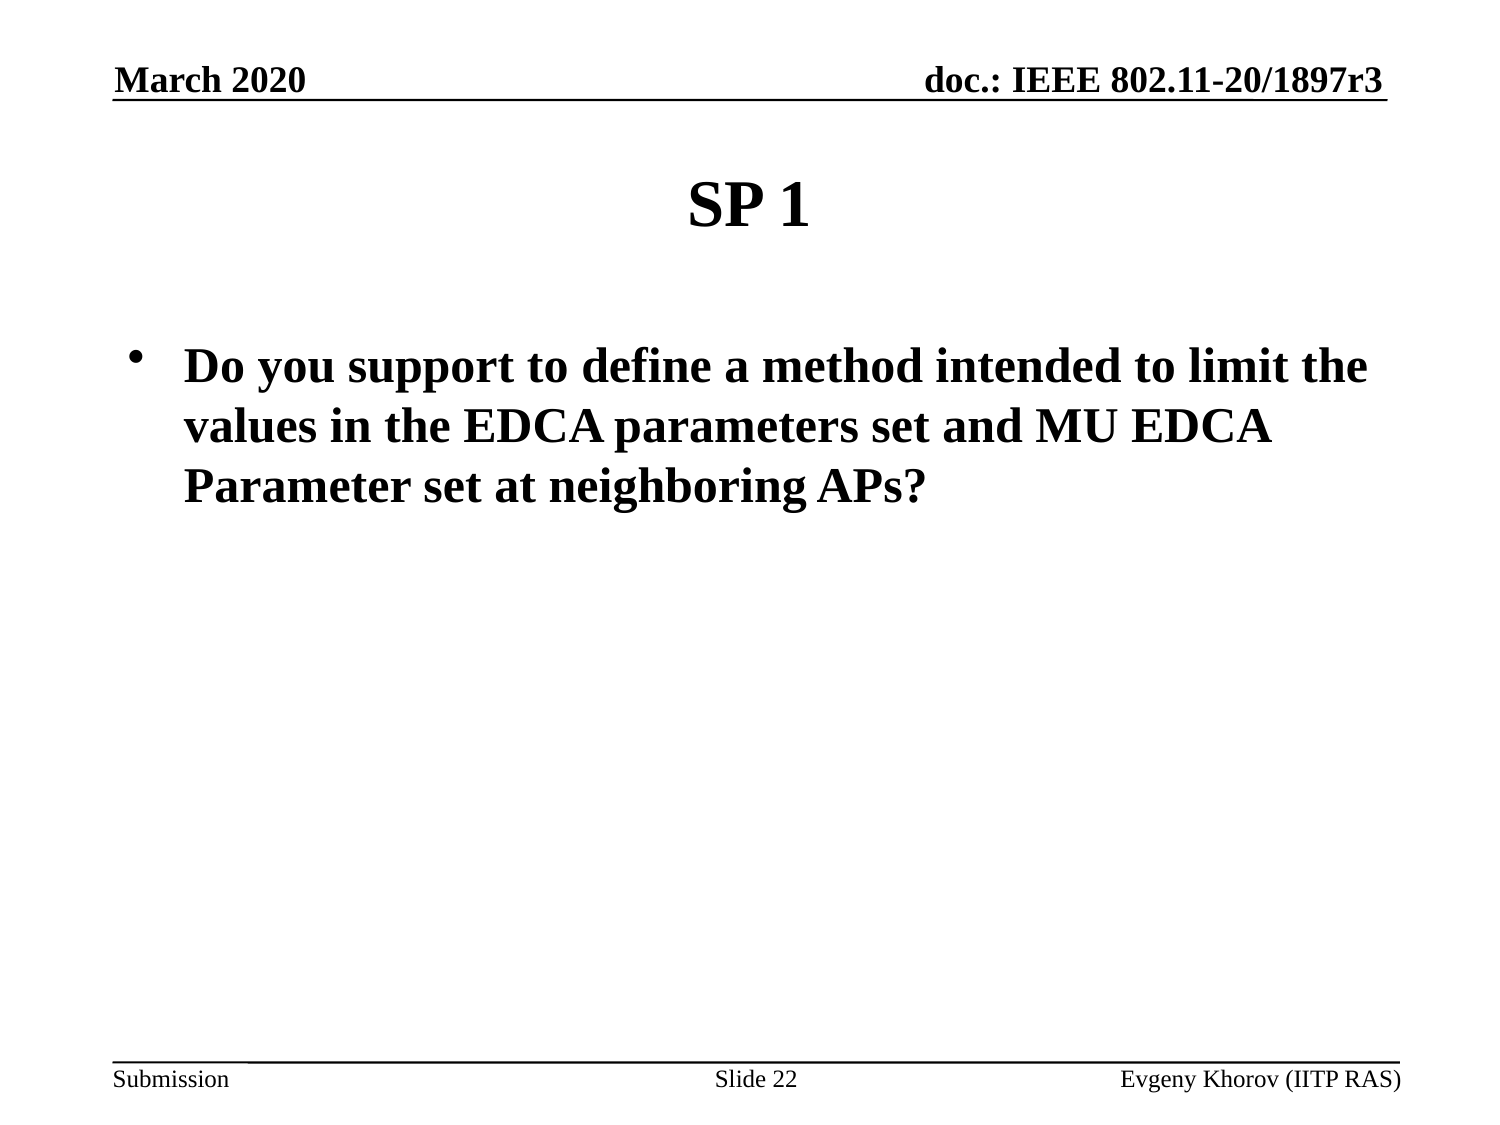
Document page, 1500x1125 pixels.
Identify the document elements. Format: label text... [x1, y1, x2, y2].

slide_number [114, 54, 309, 101]
list Do you support to define a method intended to limit the values in the EDCA parameters set and MU EDCA Parameter set at neighboring APs? [112, 324, 1388, 1001]
slide_number Slide 22 [712, 1061, 800, 1093]
title SP 1 [112, 112, 1388, 288]
footer Evgeny Khorov (IITP RAS) [949, 1061, 1402, 1093]
